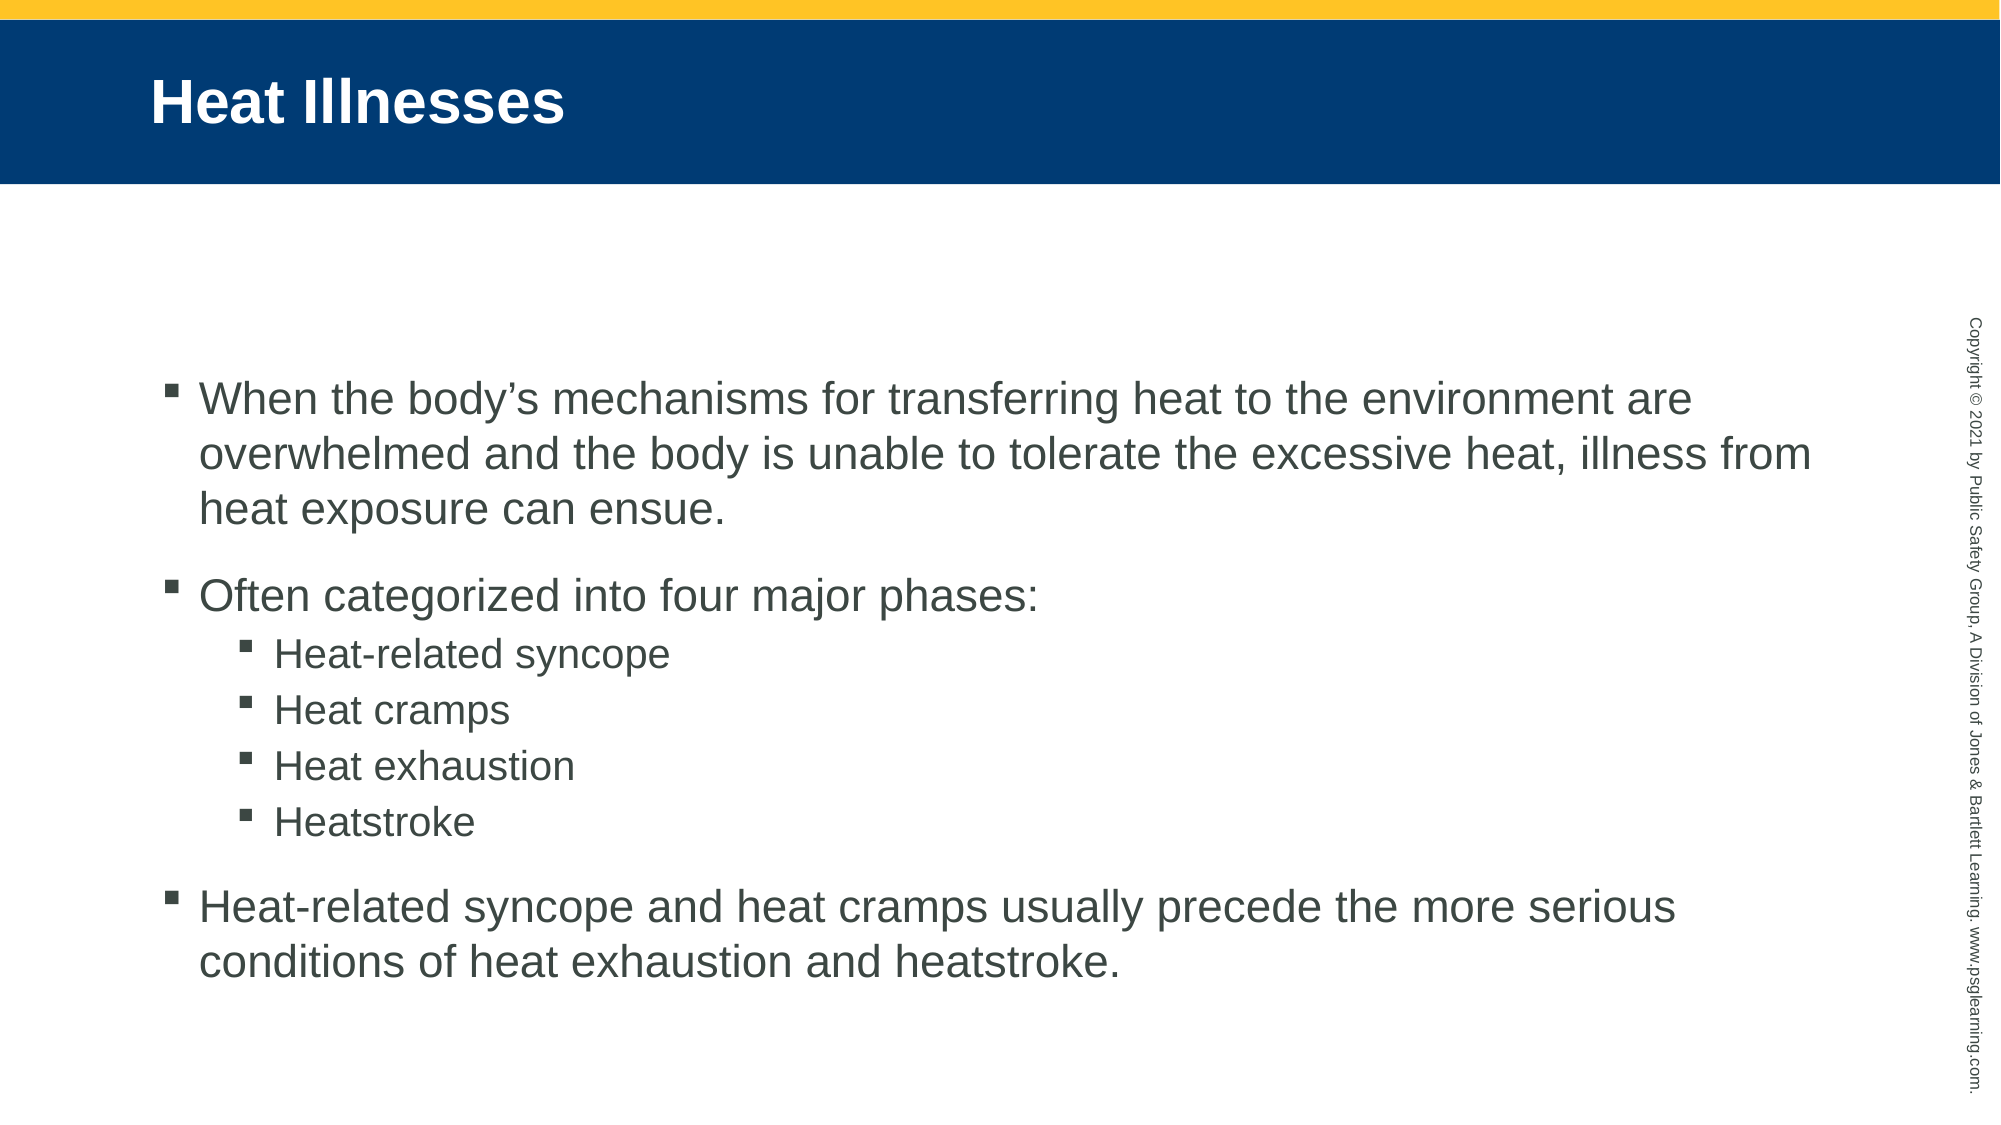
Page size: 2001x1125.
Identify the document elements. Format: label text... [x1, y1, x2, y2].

list When the body’s mechanisms for transferring heat to the environment are overwhelmed and the body is unable to tolerate the excessive heat, illness from heat exposure can ensue. Often categorized into four major phases: Heat-related syncope Heat cramps Heat exhaustion Heatstroke Heat-related syncope and heat cramps usually precede the more serious conditions of heat exhaustion and heatstroke. [146, 361, 1859, 1016]
title Heat Illnesses [0, 19, 2000, 185]
